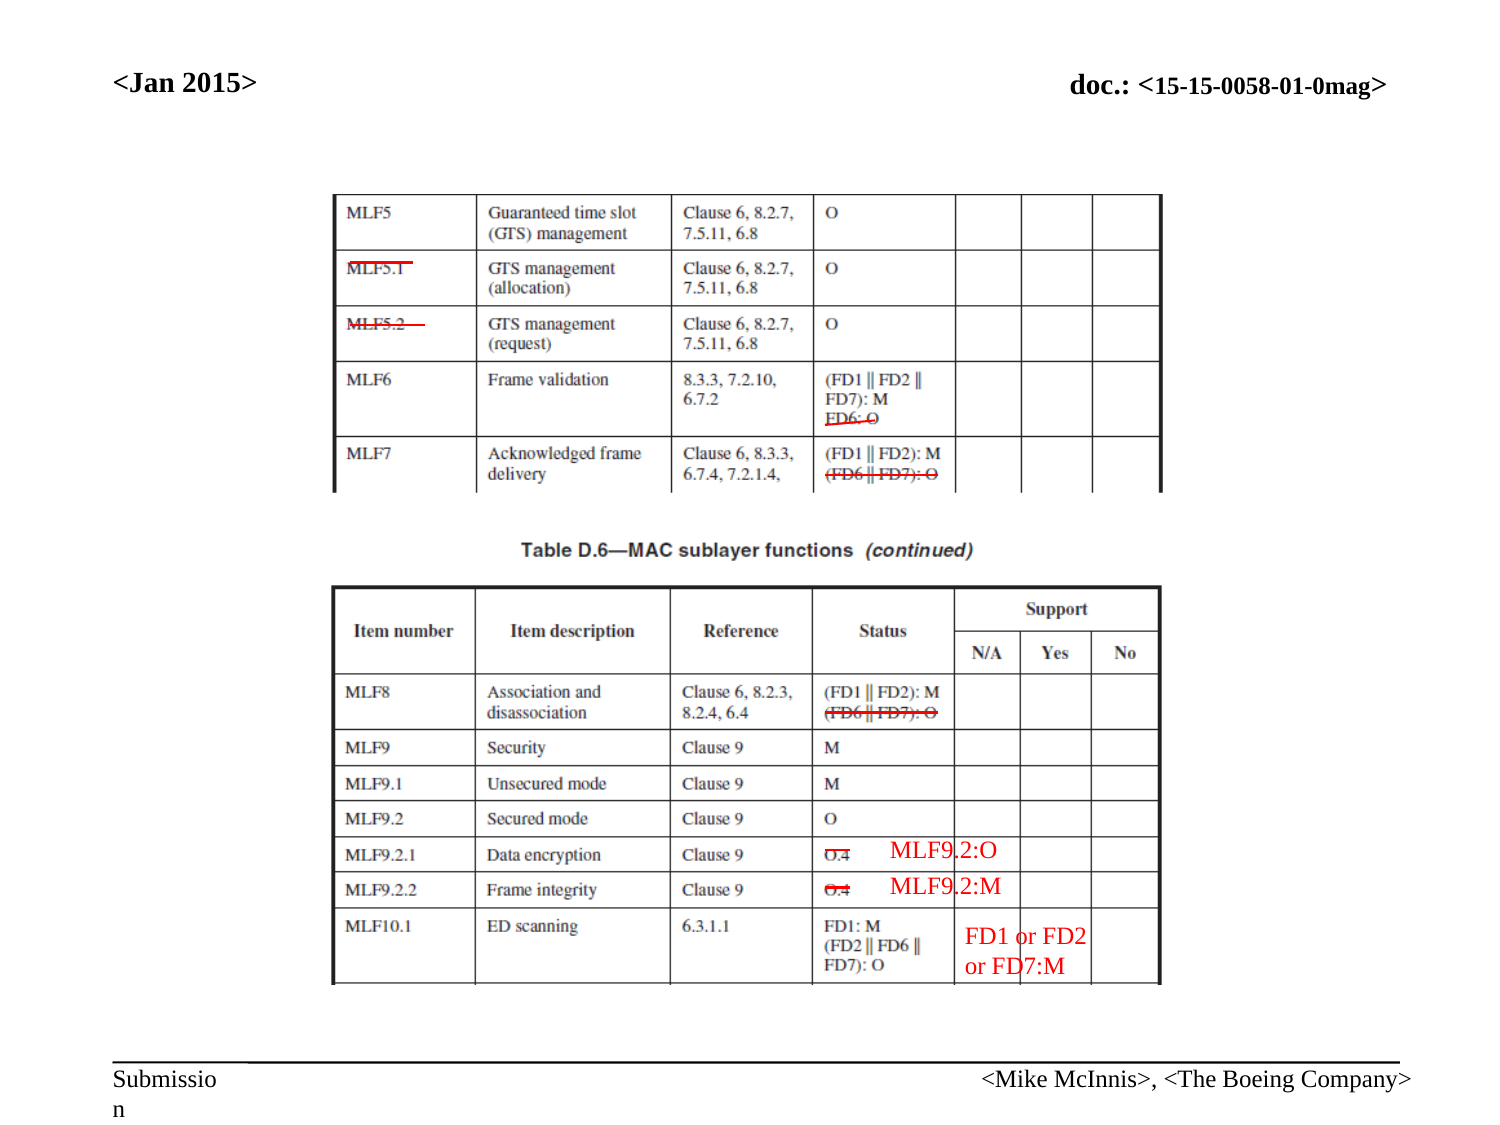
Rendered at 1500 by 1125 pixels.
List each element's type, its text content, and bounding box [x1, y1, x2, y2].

footer <Mike McInnis>, <The Boeing Company> [899, 1061, 1413, 1093]
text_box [824, 420, 876, 426]
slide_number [112, 62, 376, 99]
picture [325, 535, 1167, 985]
picture [325, 194, 1172, 502]
